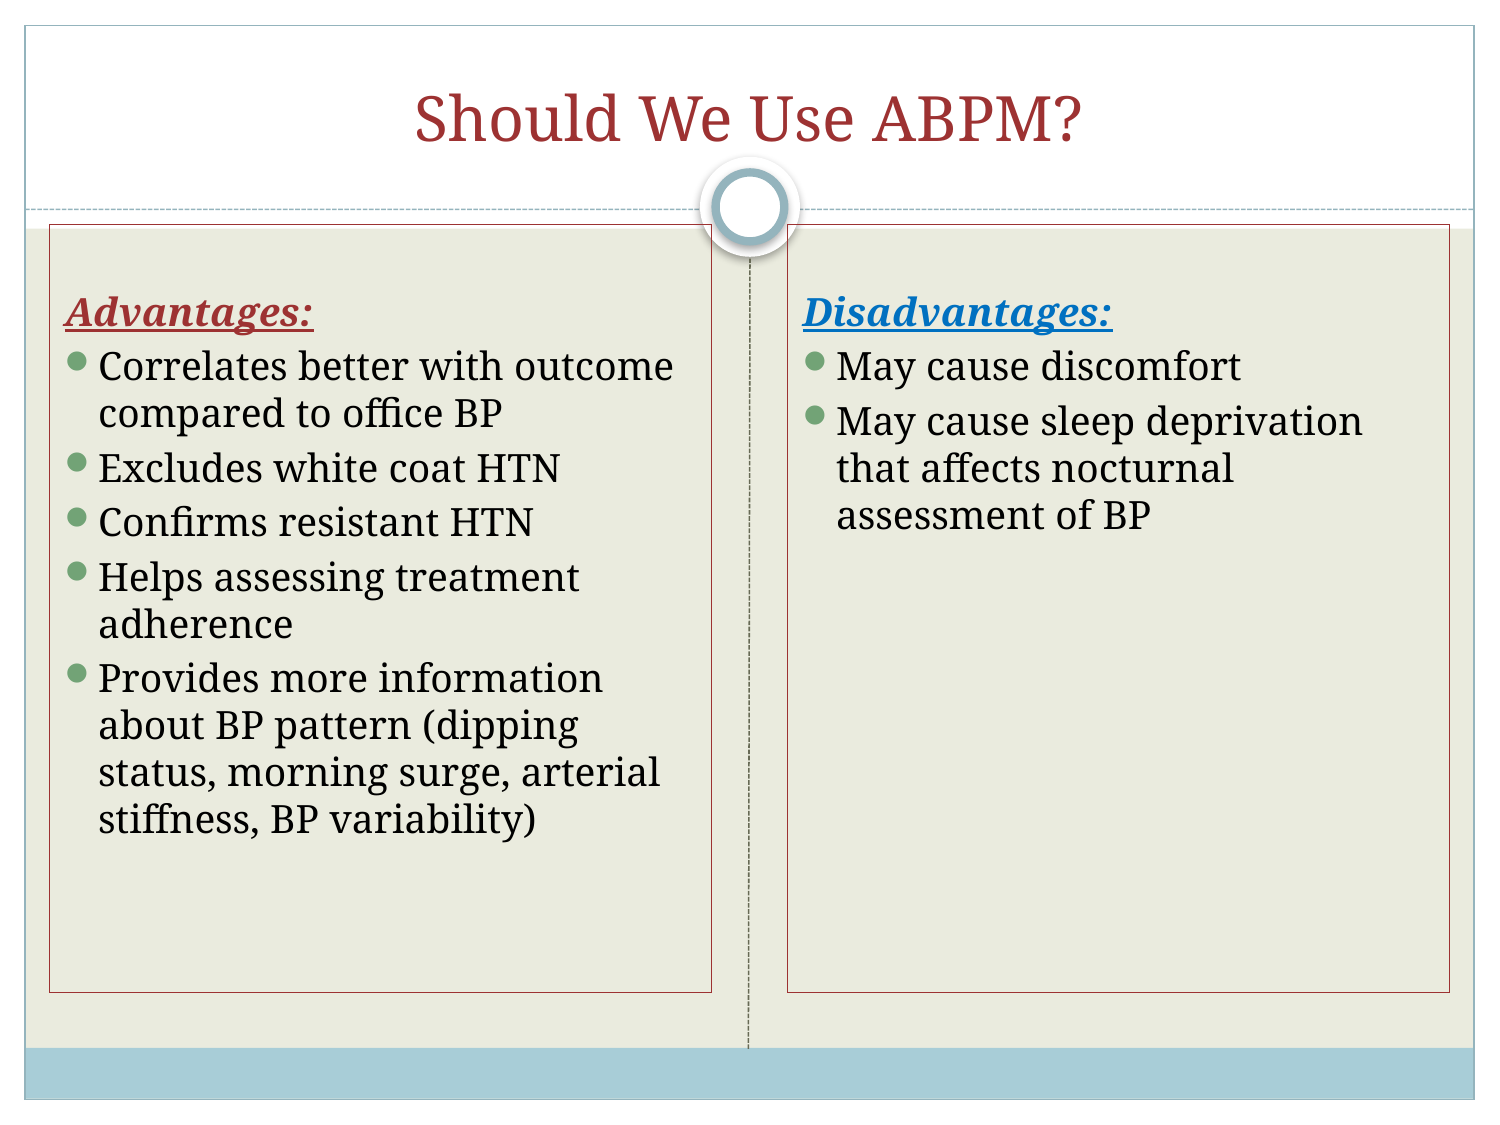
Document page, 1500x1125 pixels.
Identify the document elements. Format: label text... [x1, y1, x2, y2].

title Should We Use ABPM? [49, 37, 1450, 162]
list Advantages: Correlates better with outcome compared to office BP Excludes white coat HTN Confirms resistant HTN Helps assessing treatment adherence Provides more information about BP pattern (dipping status, morning surge, arterial stiffness, BP variability) [49, 224, 712, 993]
list Disadvantages: May cause discomfort May cause sleep deprivation that affects nocturnal assessment of BP [787, 224, 1450, 993]
